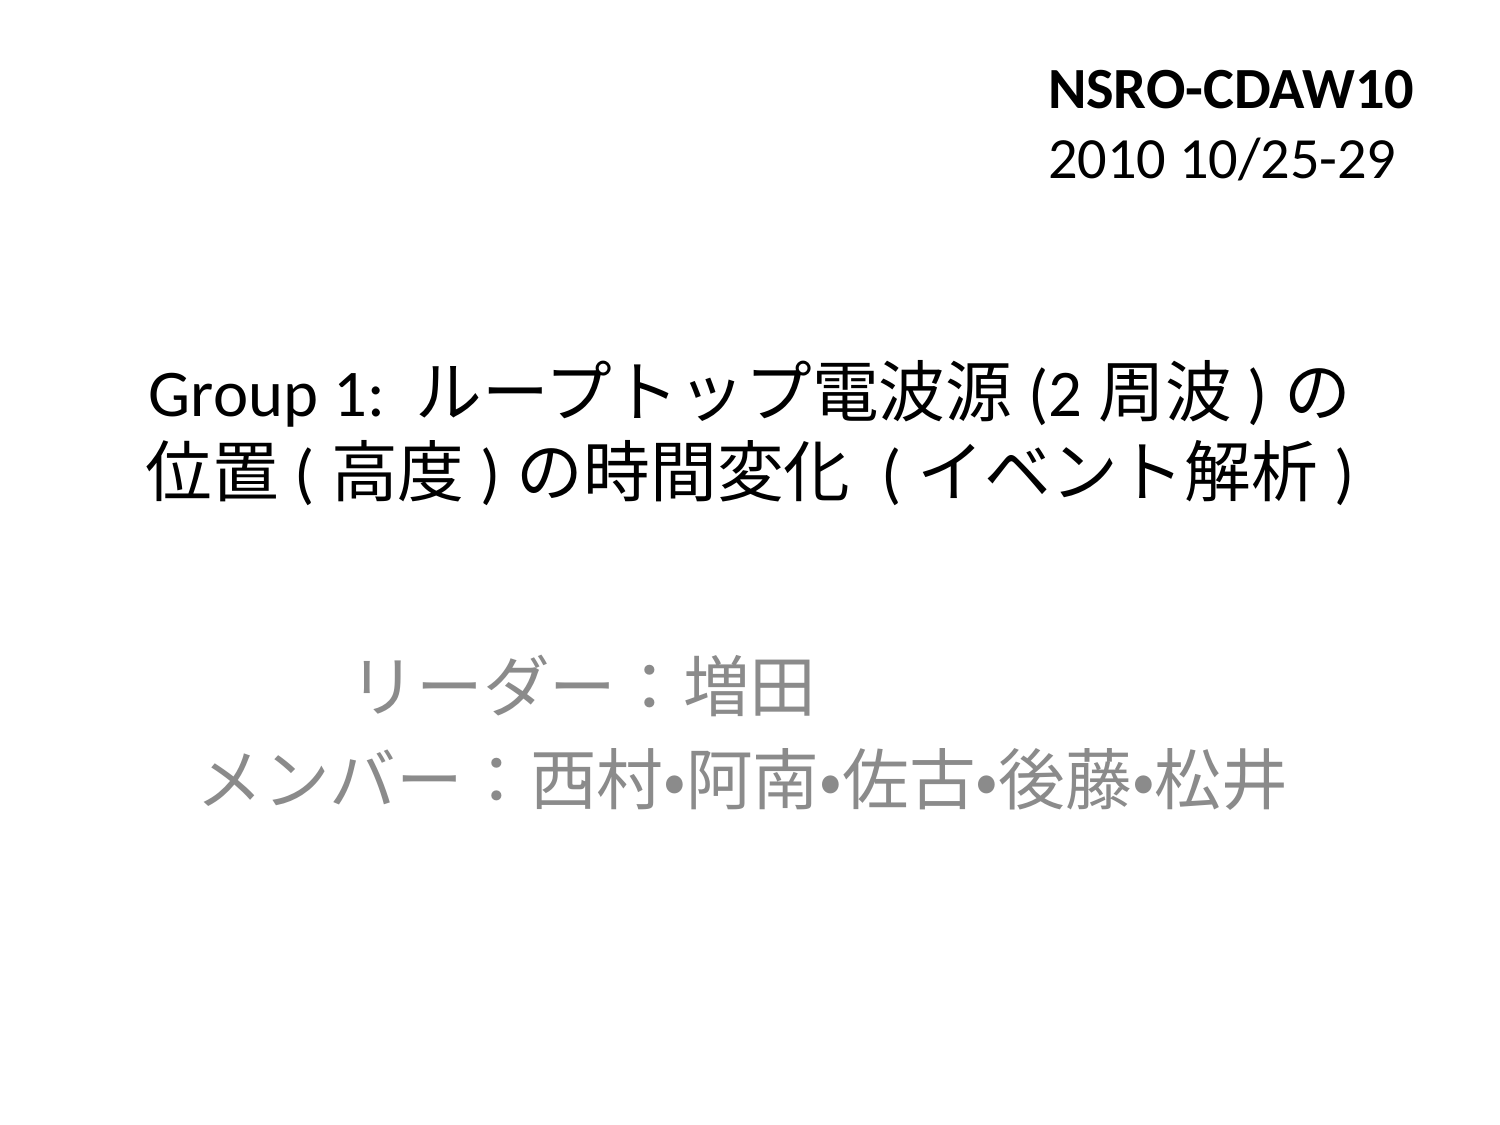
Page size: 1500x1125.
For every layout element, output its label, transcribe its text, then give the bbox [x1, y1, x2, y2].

title Group 1: ループトップ電波源(2周波)の位置(高度)の時間変化 (イベント解析) [112, 349, 1388, 591]
text_box NSRO-CDAW10 2010 10/25-29 [1033, 42, 1456, 198]
subtitle リーダー：増田 メンバー：西村・阿南・佐古・後藤・松井 [135, 637, 1365, 925]
